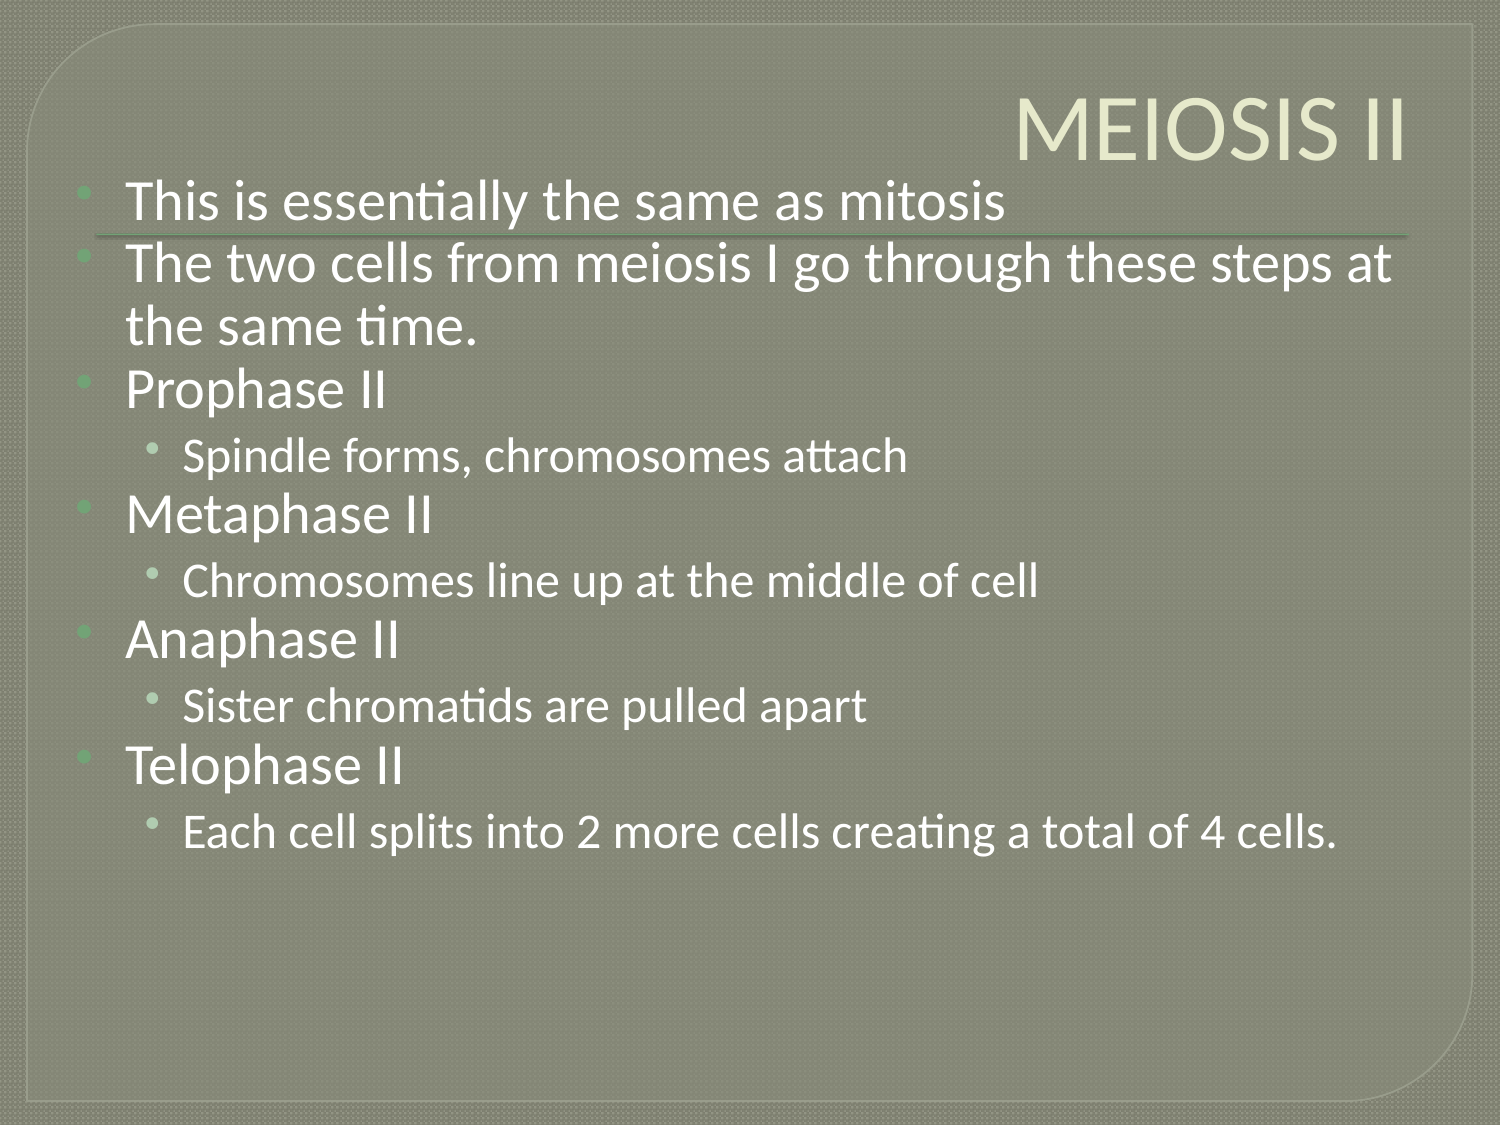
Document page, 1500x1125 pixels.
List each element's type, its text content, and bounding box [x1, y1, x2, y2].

list This is essentially the same as mitosis The two cells from meiosis I go through these steps at the same time. Prophase II Spindle forms, chromosomes attach Metaphase II Chromosomes line up at the middle of cell Anaphase II Sister chromatids are pulled apart Telophase II Each cell splits into 2 more cells creating a total of 4 cells. [62, 162, 1413, 906]
title MEIOSIS II [75, 0, 1425, 187]
